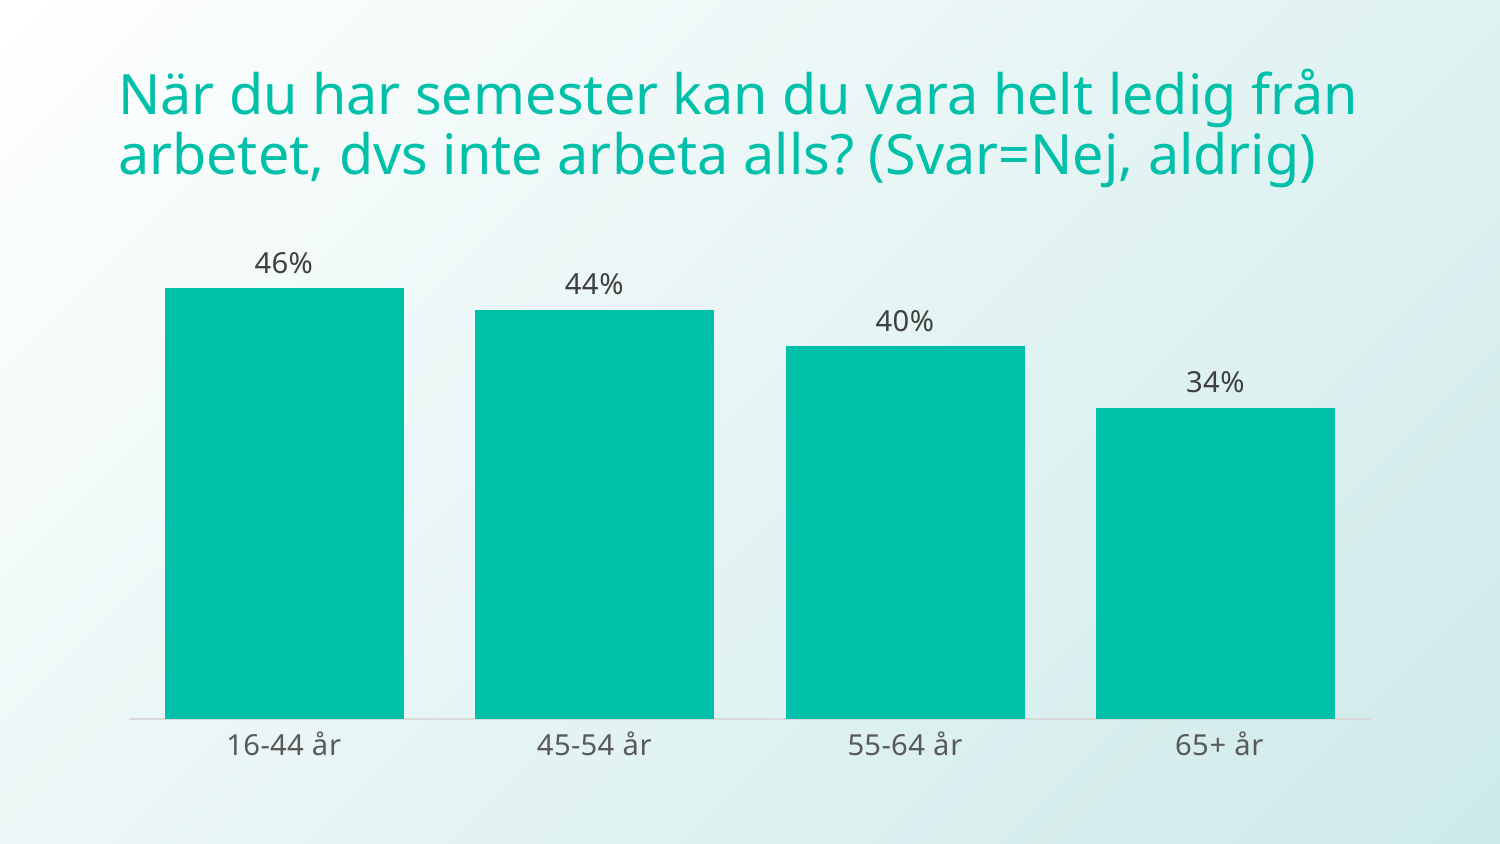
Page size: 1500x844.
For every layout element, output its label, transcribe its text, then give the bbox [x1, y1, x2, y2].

title När du har semester kan du vara helt ledig från arbetet, dvs inte arbeta alls? (Svar=Nej, aldrig) [103, 44, 1397, 208]
chart [103, 242, 1397, 776]
